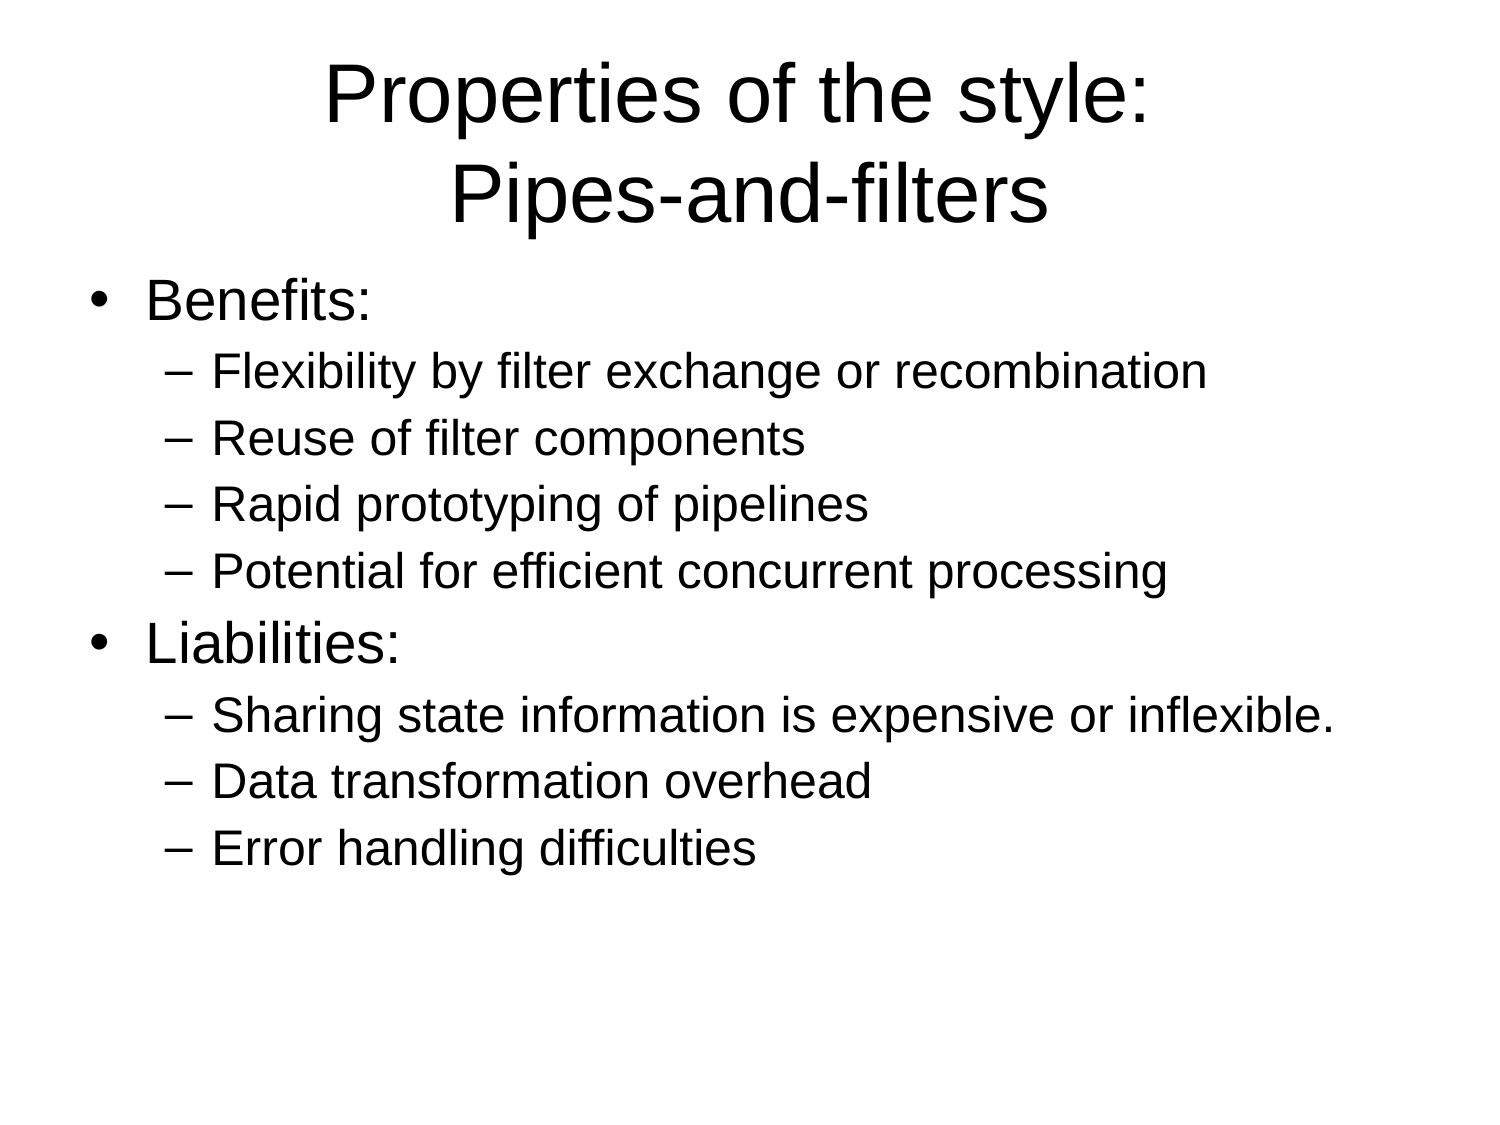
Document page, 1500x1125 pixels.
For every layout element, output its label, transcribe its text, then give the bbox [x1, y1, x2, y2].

title Properties of the style: Pipes-and-filters [75, 31, 1425, 247]
list Benefits: Flexibility by filter exchange or recombination Reuse of filter components Rapid prototyping of pipelines Potential for efficient concurrent processing Liabilities: Sharing state information is expensive or inflexible. Data transformation overhead Error handling difficulties [75, 262, 1425, 1058]
